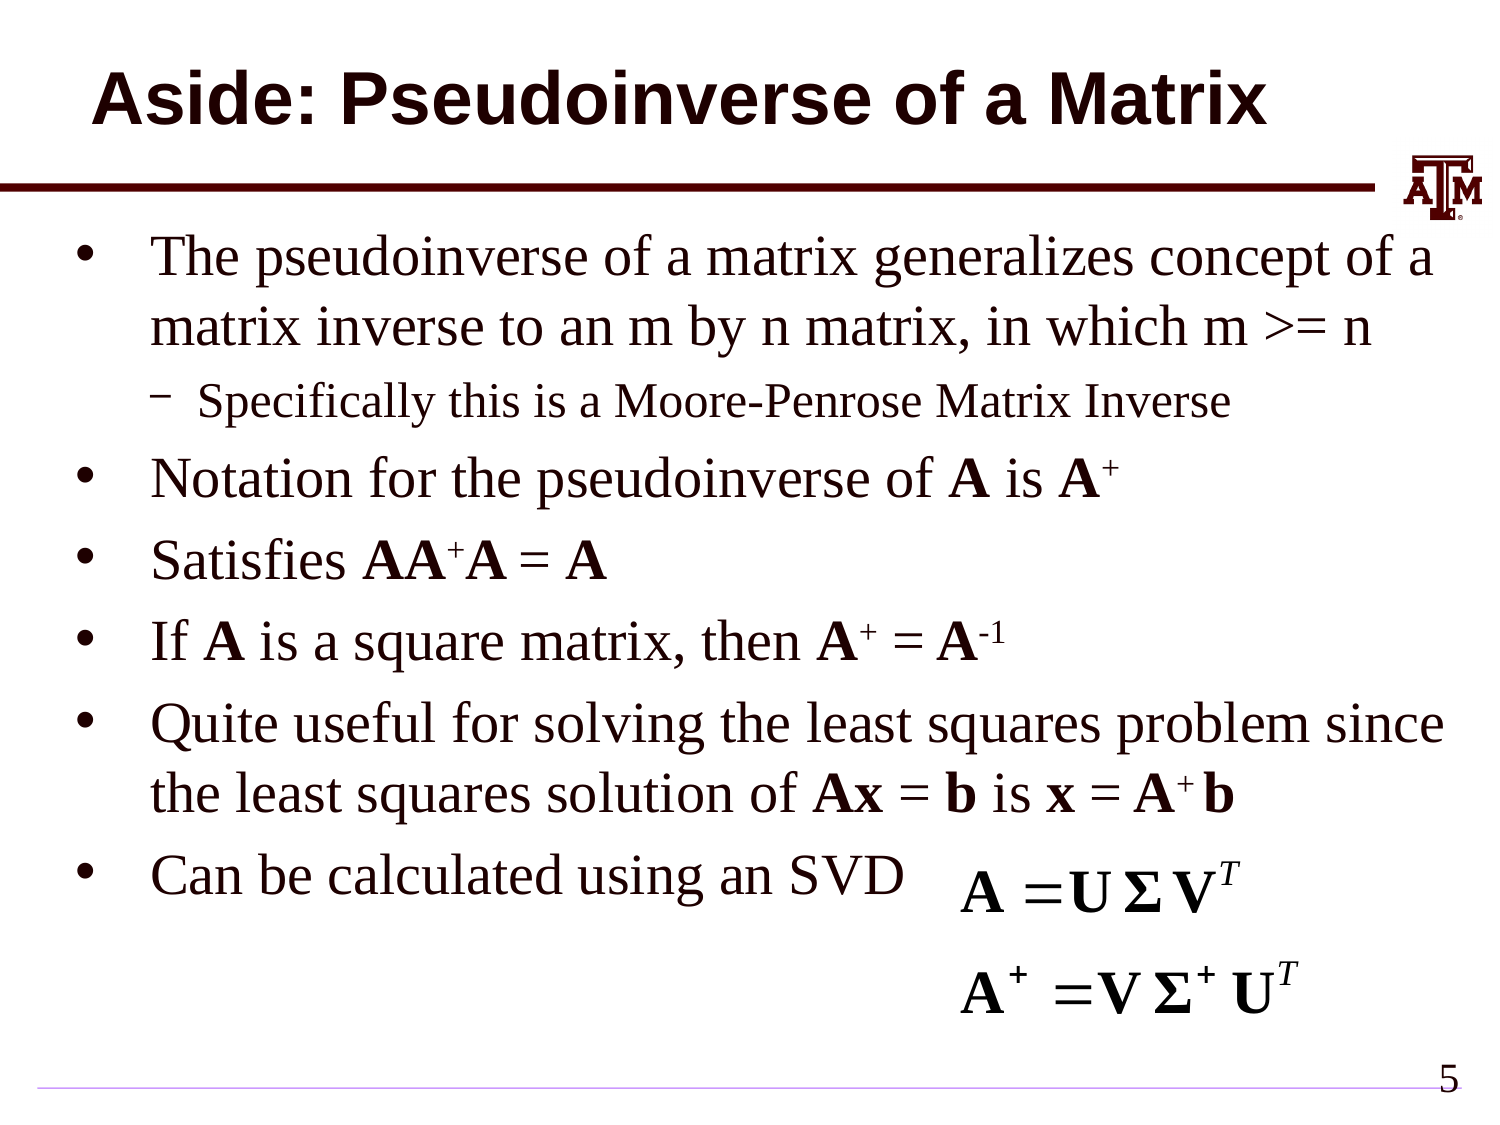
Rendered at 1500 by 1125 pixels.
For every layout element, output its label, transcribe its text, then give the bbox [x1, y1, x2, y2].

list The pseudoinverse of a matrix generalizes concept of a matrix inverse to an m by n matrix, in which m >= n Specifically this is a Moore-Penrose Matrix Inverse Notation for the pseudoinverse of A is A+ Satisfies AA+A = A If A is a square matrix, then A+ = A-1 Quite useful for solving the least squares problem since the least squares solution of Ax = b is x = A+ b Can be calculated using an SVD [59, 209, 1476, 823]
title Aside: Pseudoinverse of a Matrix [74, 12, 1388, 188]
picture [1392, 137, 1493, 238]
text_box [949, 844, 1315, 1041]
